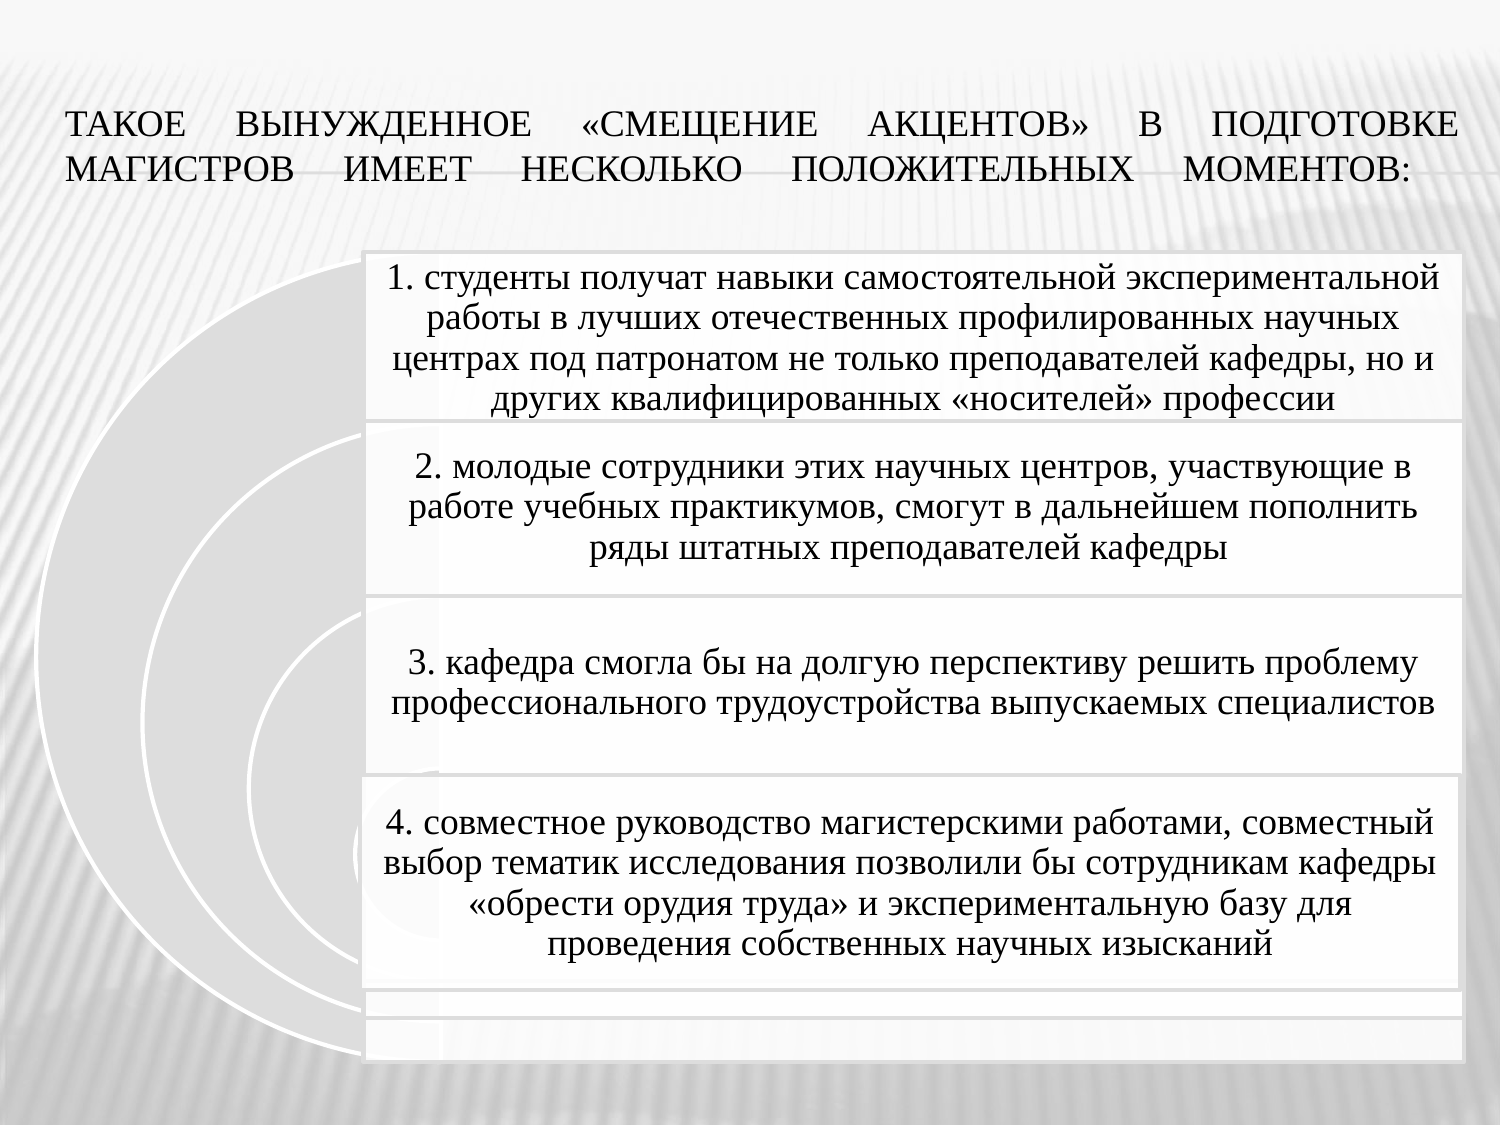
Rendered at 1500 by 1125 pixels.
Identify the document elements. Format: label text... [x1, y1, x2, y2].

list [74, 231, 1426, 1083]
title Такое вынужденное «смещение акцентов» в подготовке магистров имеет несколько положительных моментов: [50, 75, 1475, 213]
